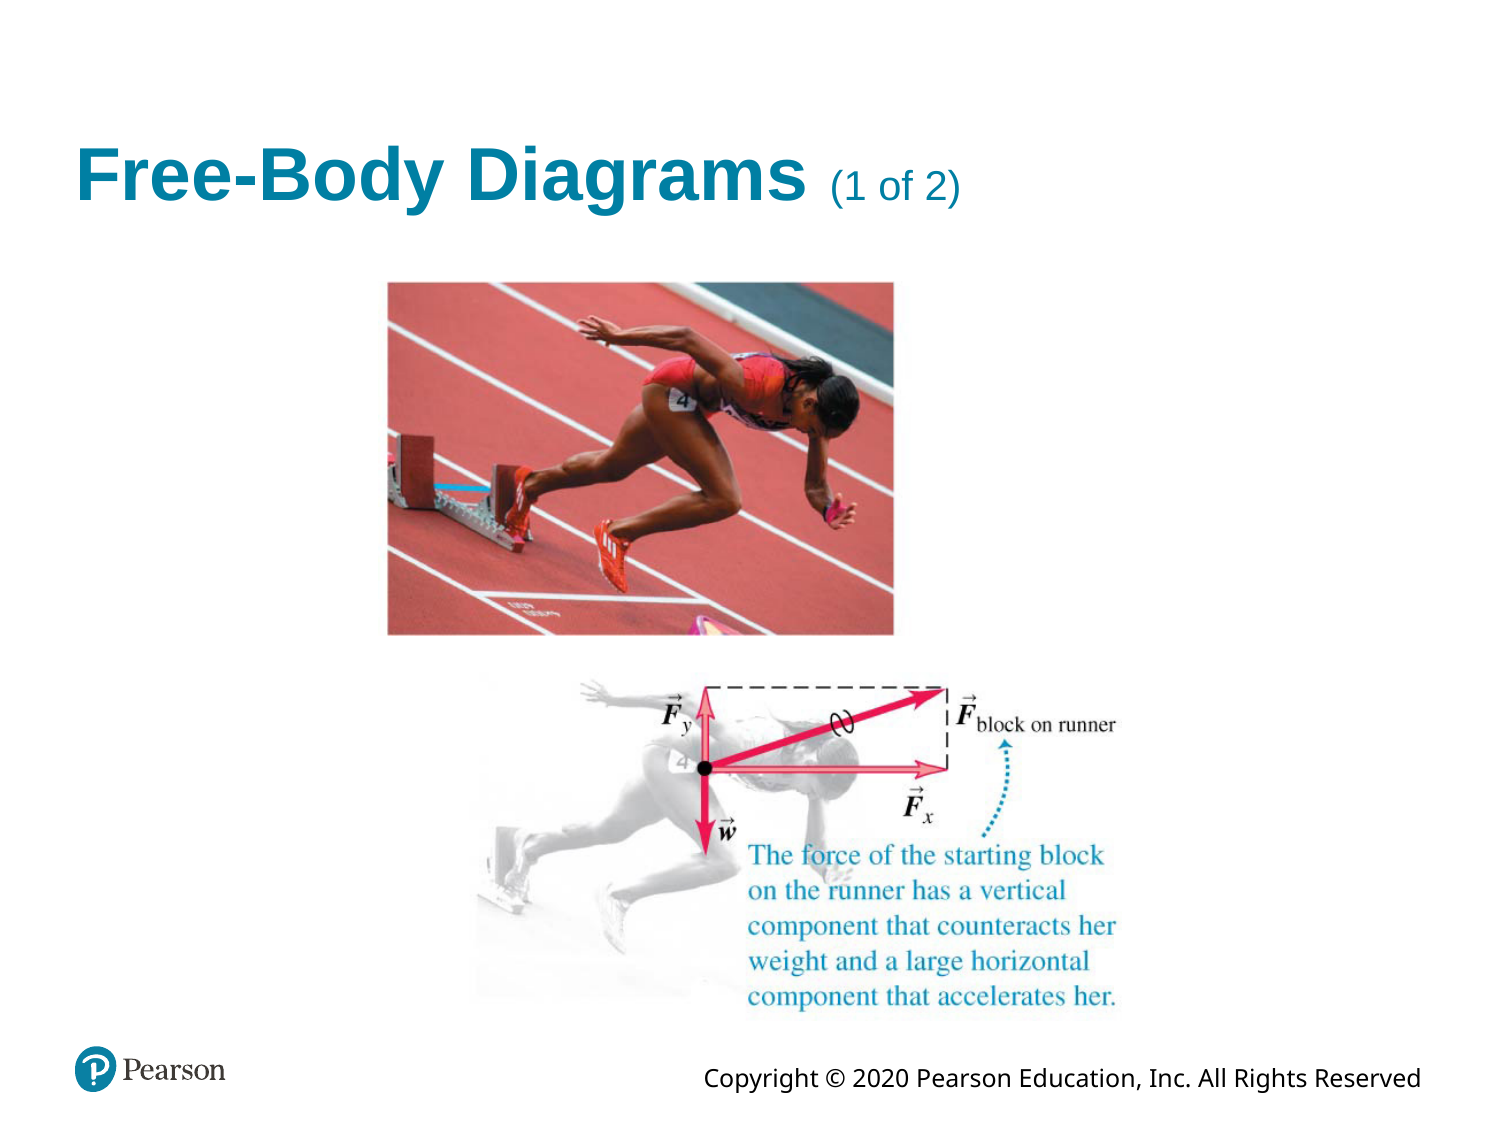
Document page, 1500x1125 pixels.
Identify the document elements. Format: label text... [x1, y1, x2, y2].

picture [377, 280, 1123, 1022]
title Free-Body Diagrams (1 of 2) [75, 35, 1425, 216]
